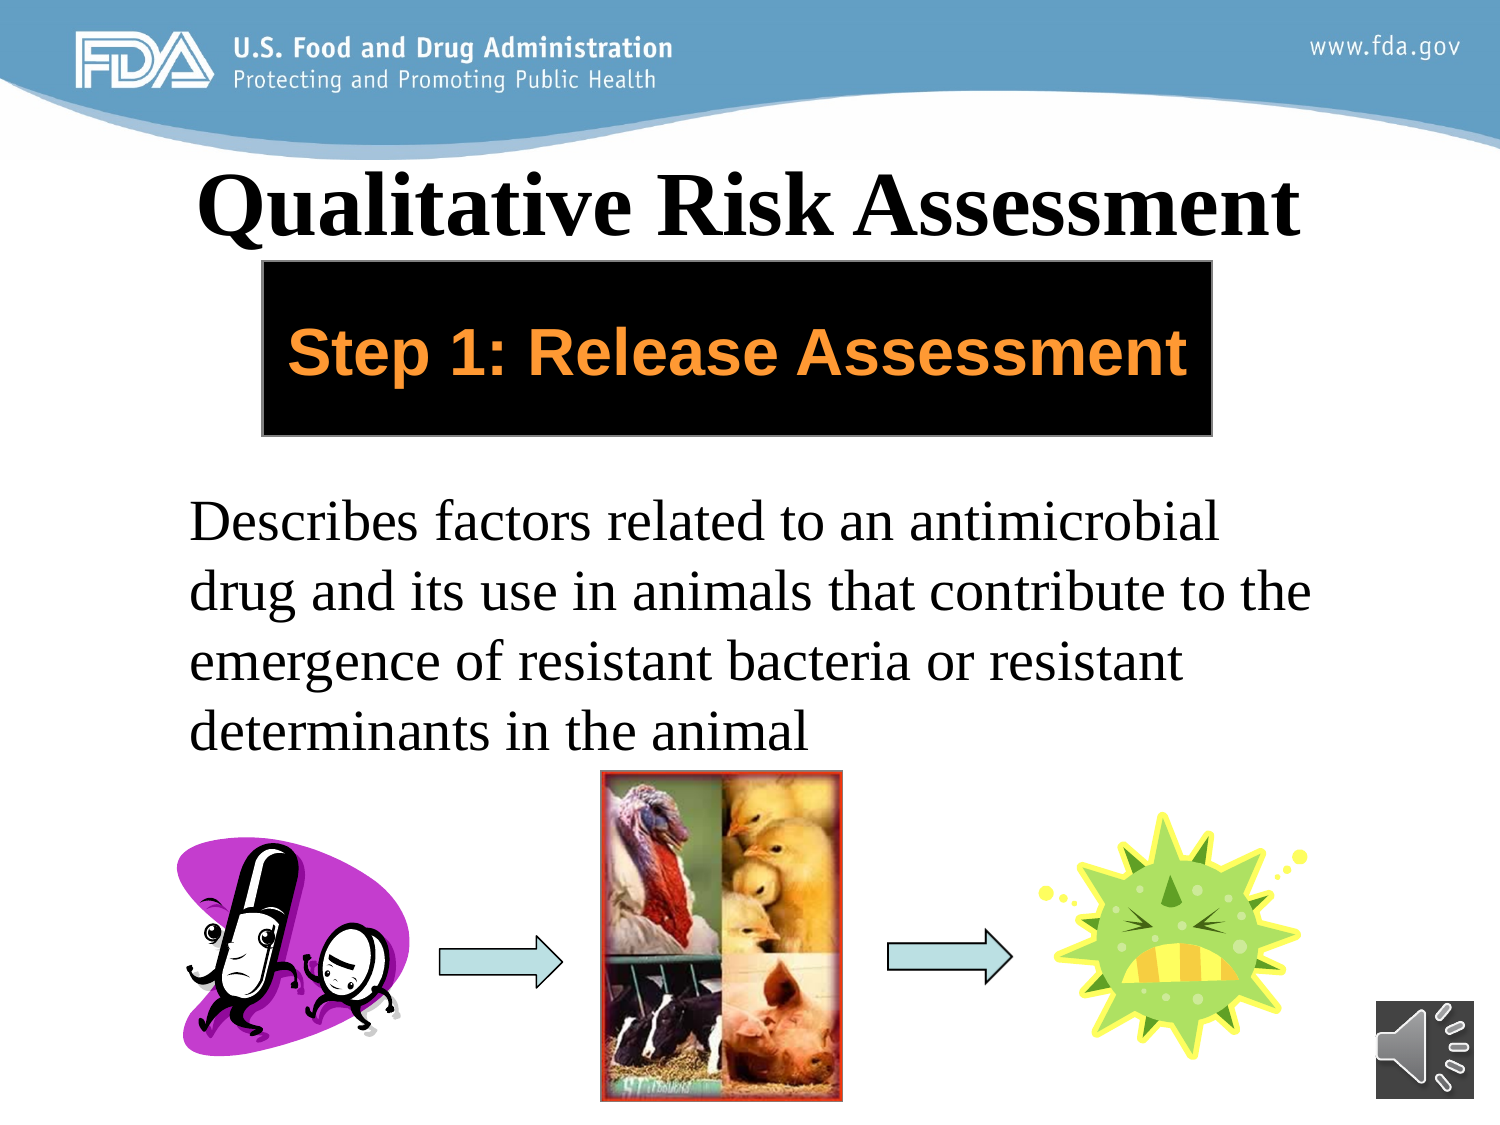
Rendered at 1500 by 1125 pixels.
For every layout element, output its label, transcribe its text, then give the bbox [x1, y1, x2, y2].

text_box Describes factors related to an antimicrobial drug and its use in animals that contribute to the emergence of resistant bacteria or resistant determinants in the animal [175, 474, 1351, 770]
text_box Qualitative Risk Assessment [109, 149, 1389, 262]
text_box Step 1: Release Assessment [262, 262, 1213, 437]
picture [887, 927, 1014, 986]
picture [1374, 999, 1476, 1101]
picture [1037, 810, 1309, 1061]
picture [599, 770, 843, 1102]
picture [0, 0, 1500, 160]
text_box [439, 935, 563, 988]
picture [174, 835, 413, 1061]
